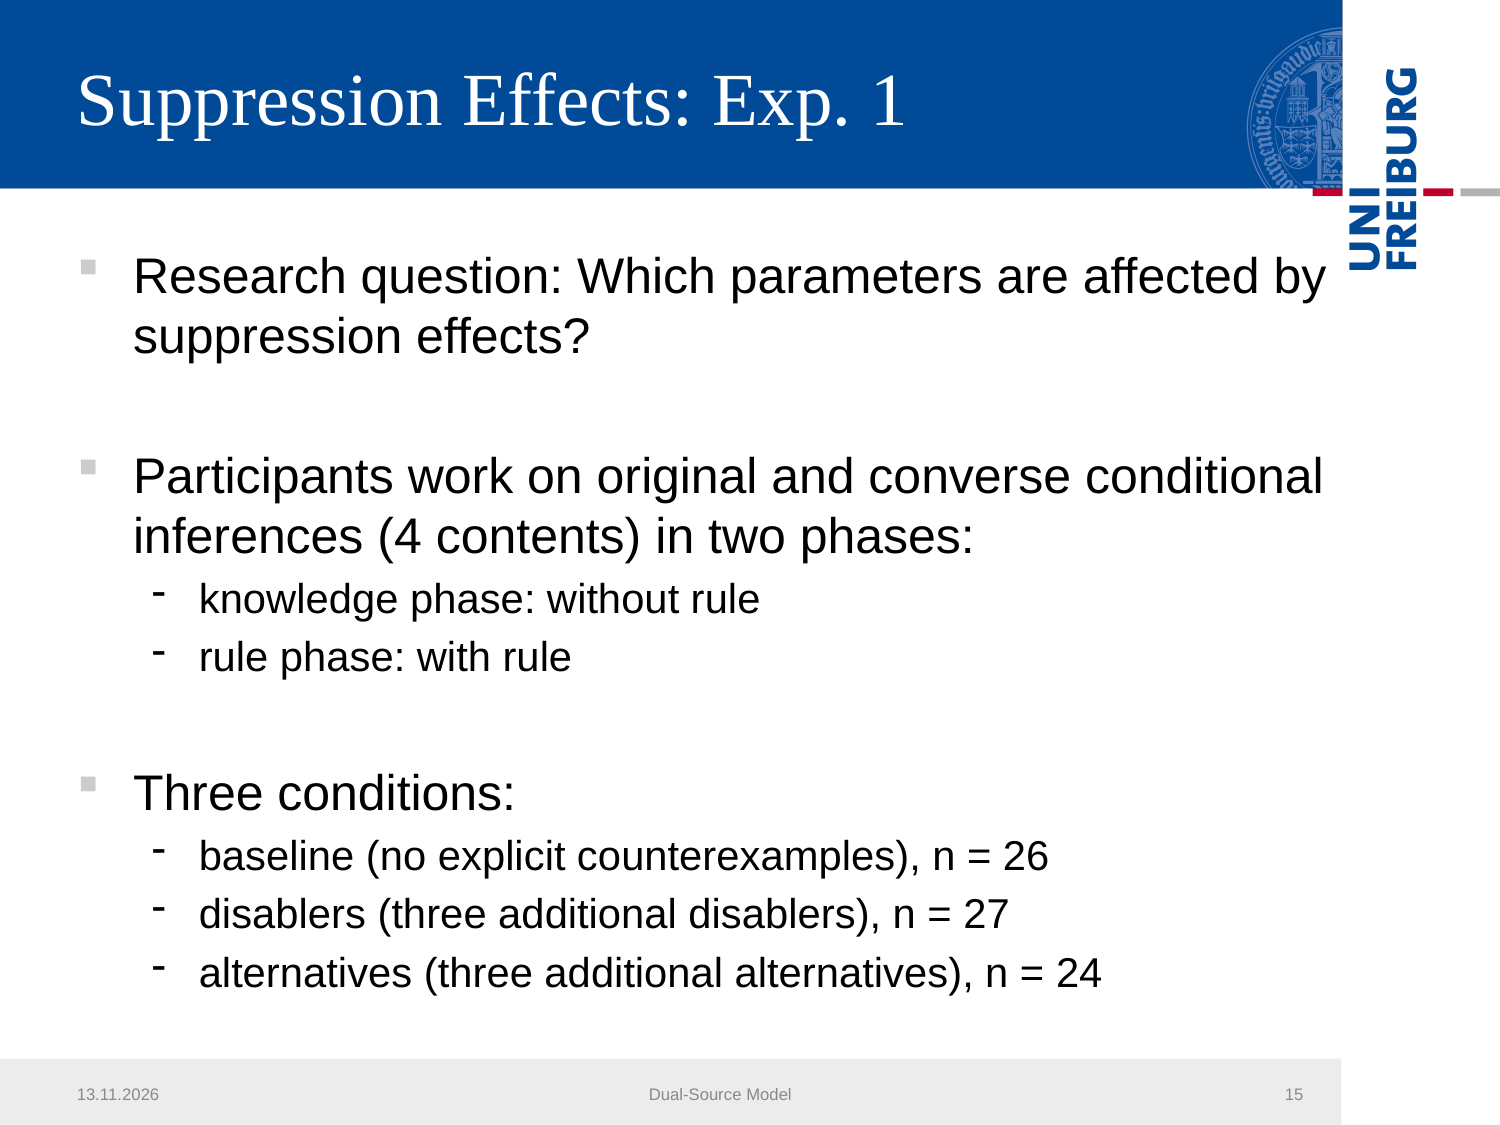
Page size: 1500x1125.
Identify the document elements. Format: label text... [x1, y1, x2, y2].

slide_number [76, 1074, 207, 1114]
list Research question: Which parameters are affected by suppression effects? Participants work on original and converse conditional inferences (4 contents) in two phases: knowledge phase: without rule rule phase: with rule Three conditions: baseline (no explicit counterexamples), n = 26 disablers (three additional disablers), n = 27 alternatives (three additional alternatives), n = 24 [76, 243, 1341, 1024]
footer Dual-Source Model [229, 1074, 1211, 1114]
slide_number 15 [1234, 1074, 1304, 1114]
title Suppression Effects: Exp. 1 [76, 49, 1235, 169]
picture [0, 0, 1500, 270]
